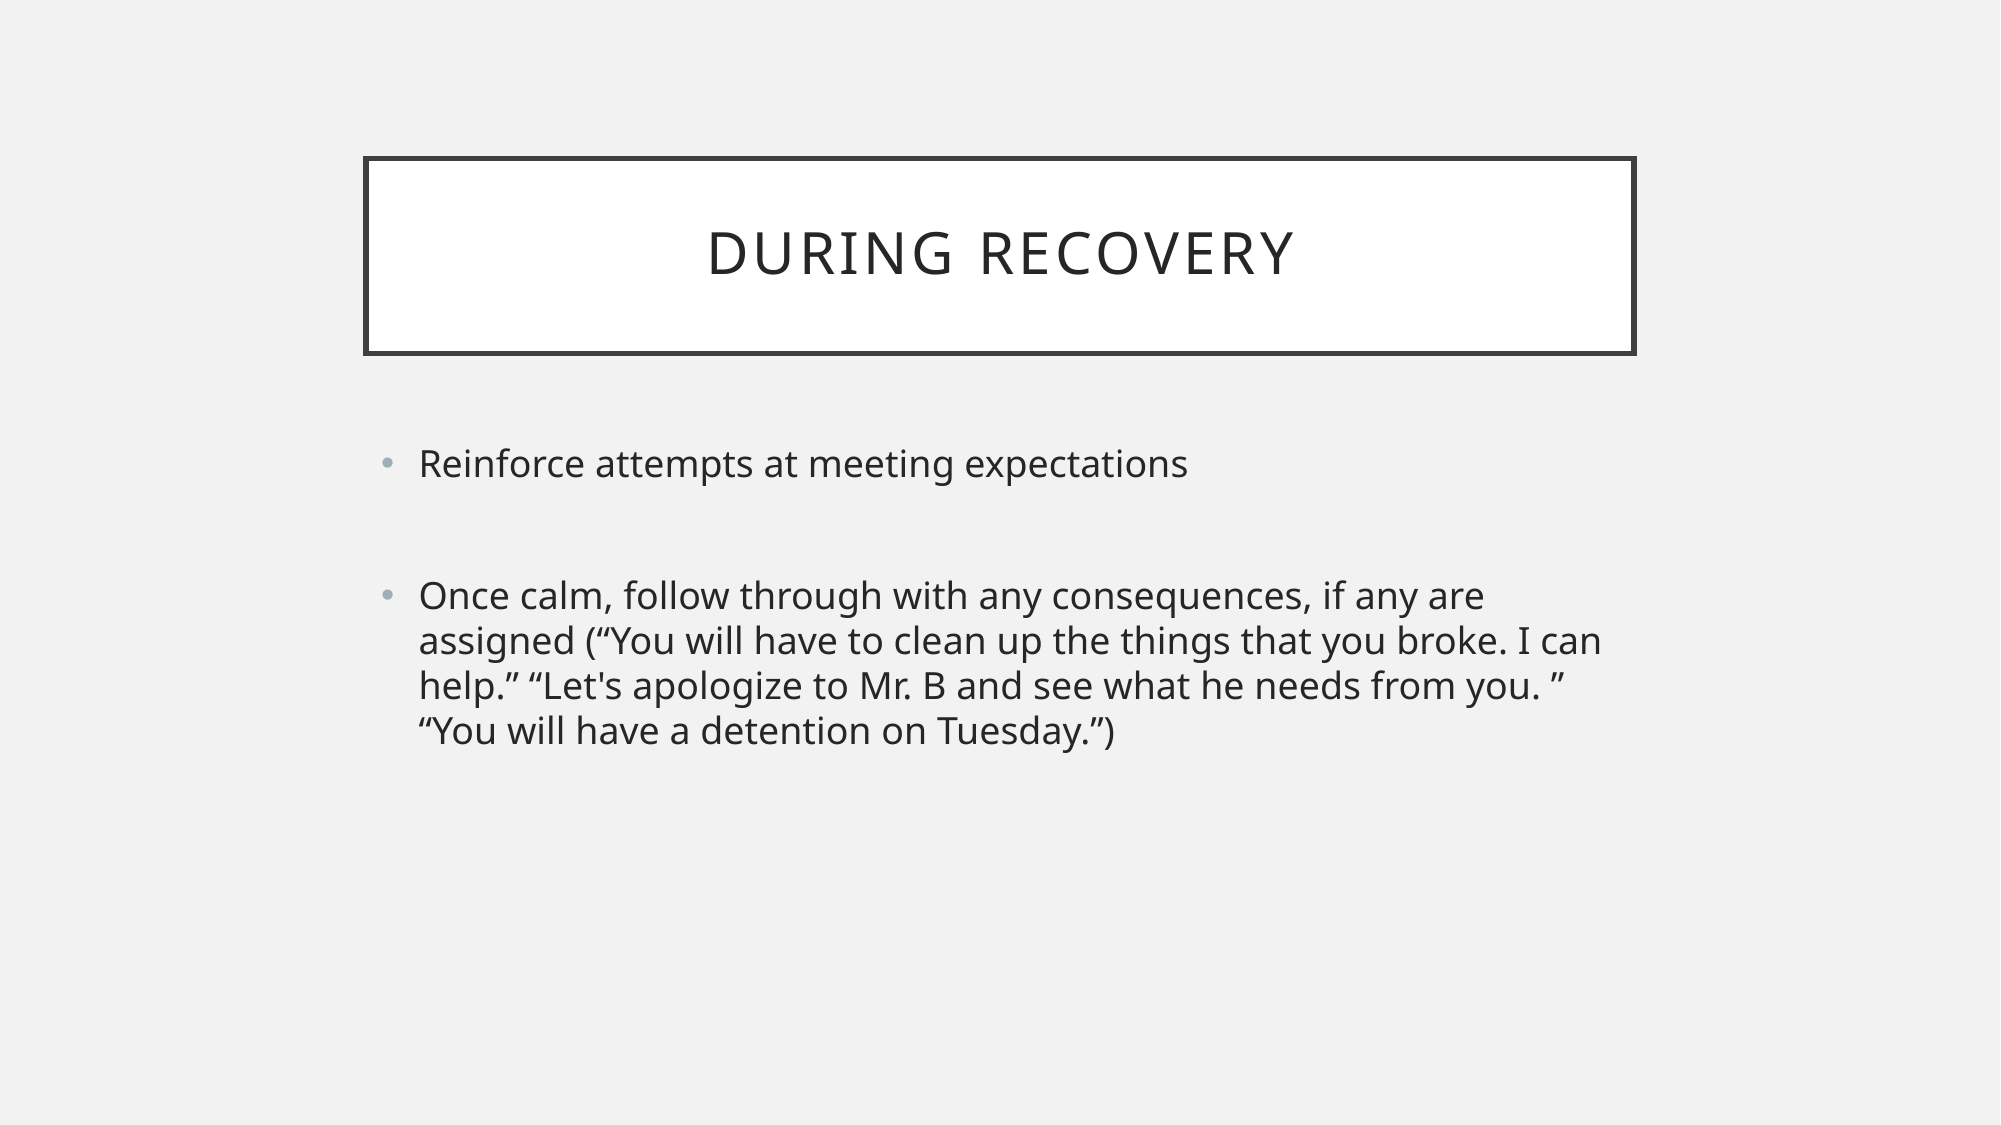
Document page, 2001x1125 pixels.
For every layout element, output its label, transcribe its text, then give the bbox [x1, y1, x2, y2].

title During recovery [363, 156, 1637, 356]
list Reinforce attempts at meeting expectations Once calm, follow through with any consequences, if any are assigned (“You will have to clean up the things that you broke. I can help.” “Let's apologize to Mr. B and see what he needs from you. ” “You will have a detention on Tuesday.”) [366, 432, 1634, 942]
